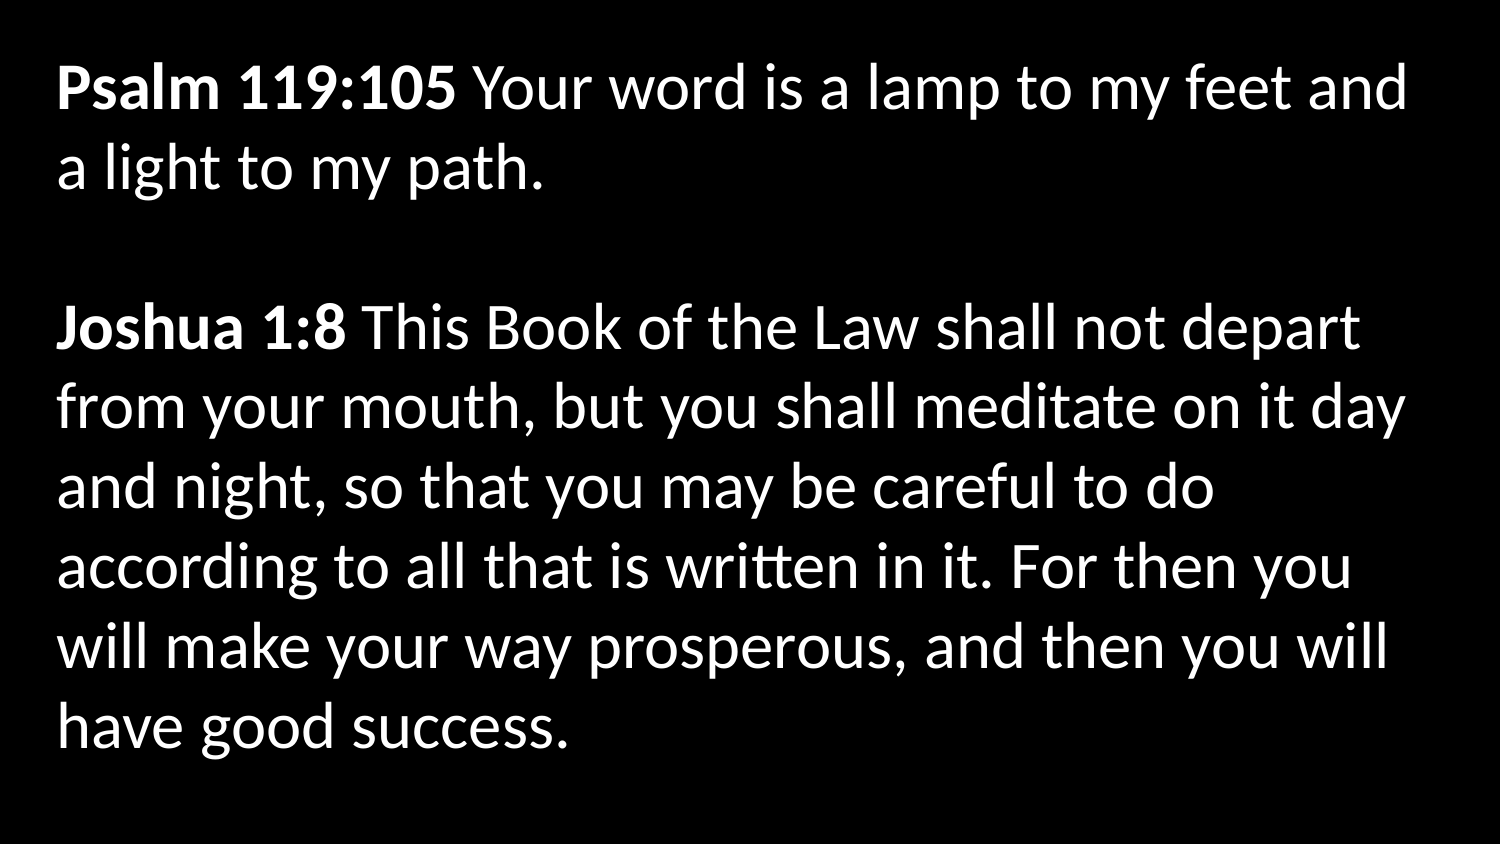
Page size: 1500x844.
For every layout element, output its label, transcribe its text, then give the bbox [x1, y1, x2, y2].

text_box Psalm 119:105 Your word is a lamp to my feet and a light to my path. Joshua 1:8 This Book of the Law shall not depart from your mouth, but you shall meditate on it day and night, so that you may be careful to do according to all that is written in it. For then you will make your way prosperous, and then you will have good success. [41, 35, 1445, 770]
